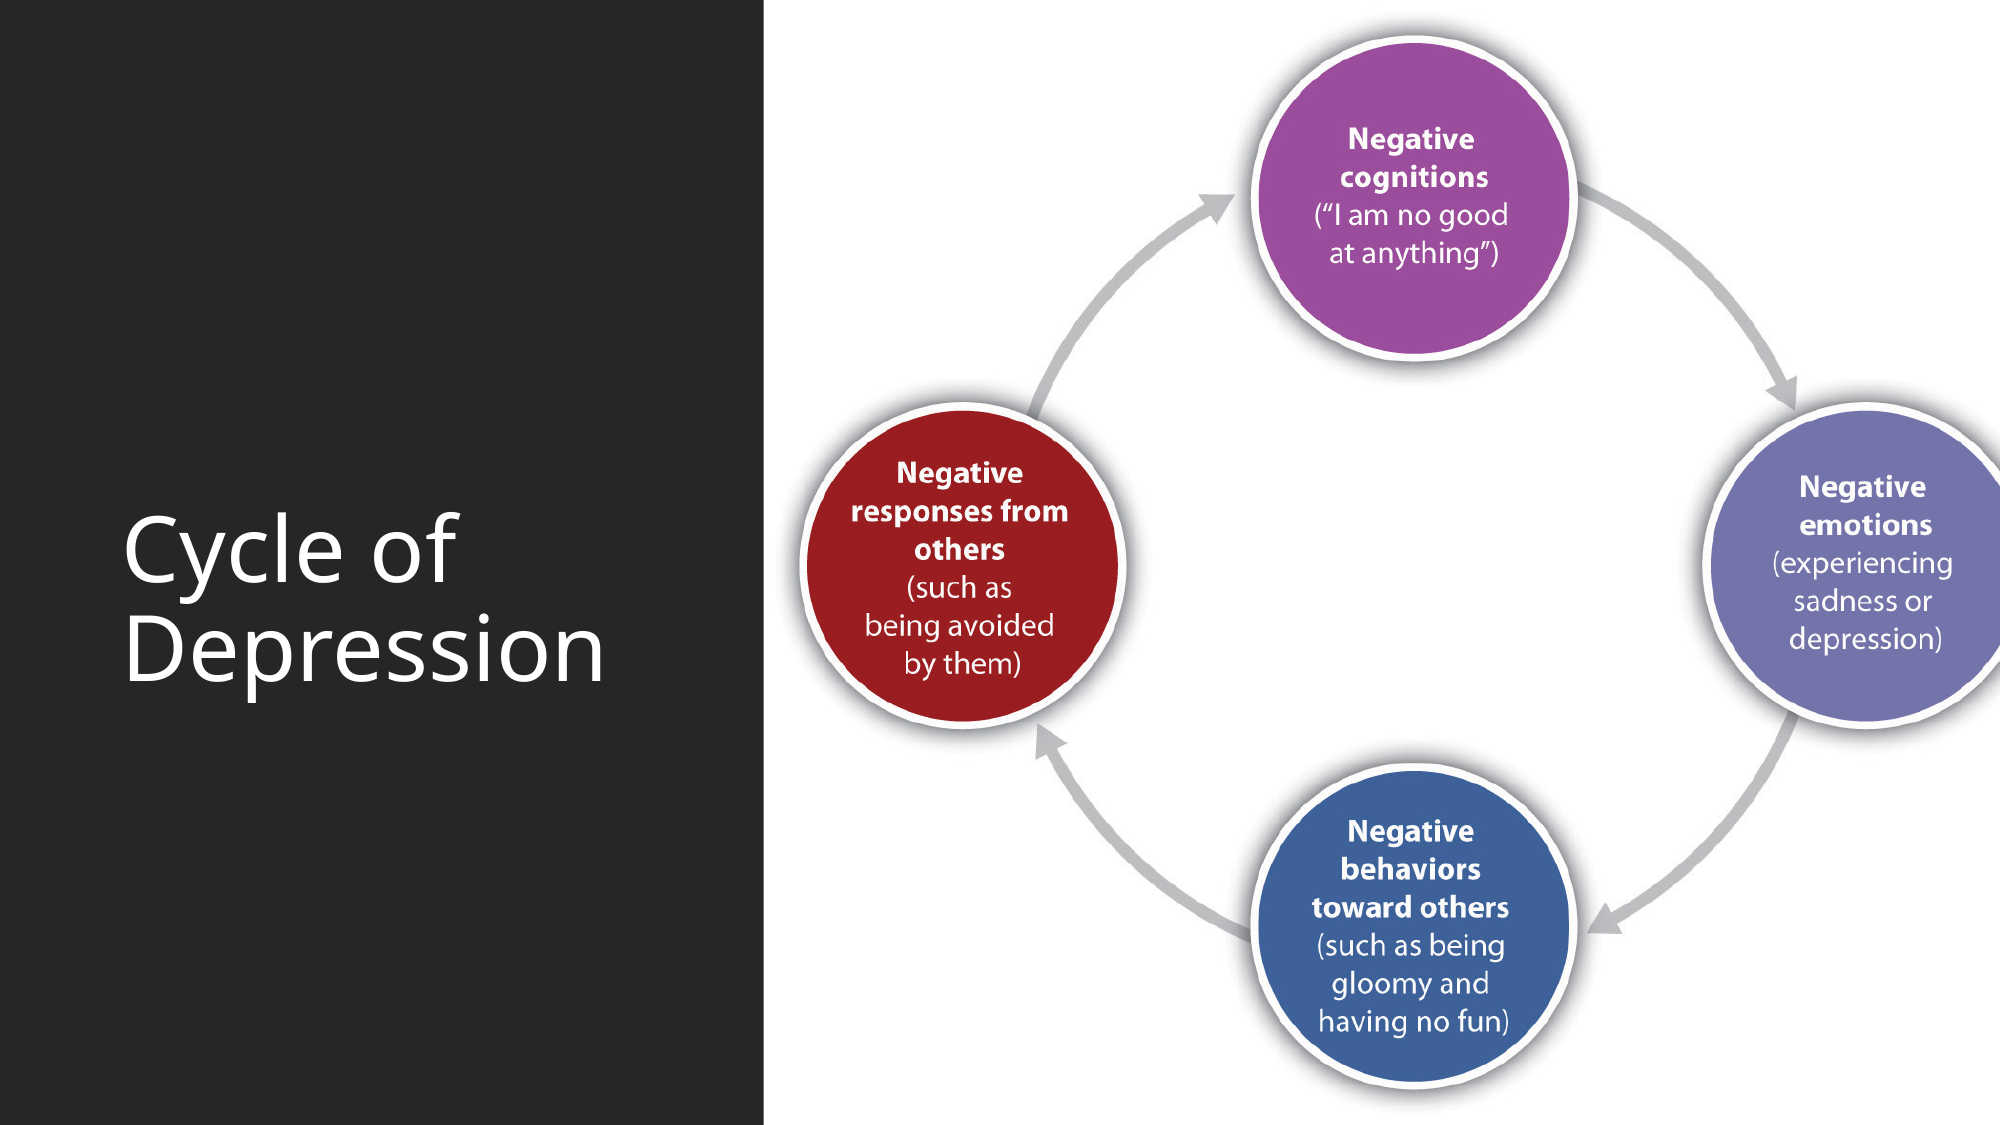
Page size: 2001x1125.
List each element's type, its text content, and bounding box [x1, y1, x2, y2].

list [763, 0, 2000, 1125]
text_box [0, 0, 763, 1125]
title Cycle of Depression [106, 104, 661, 709]
